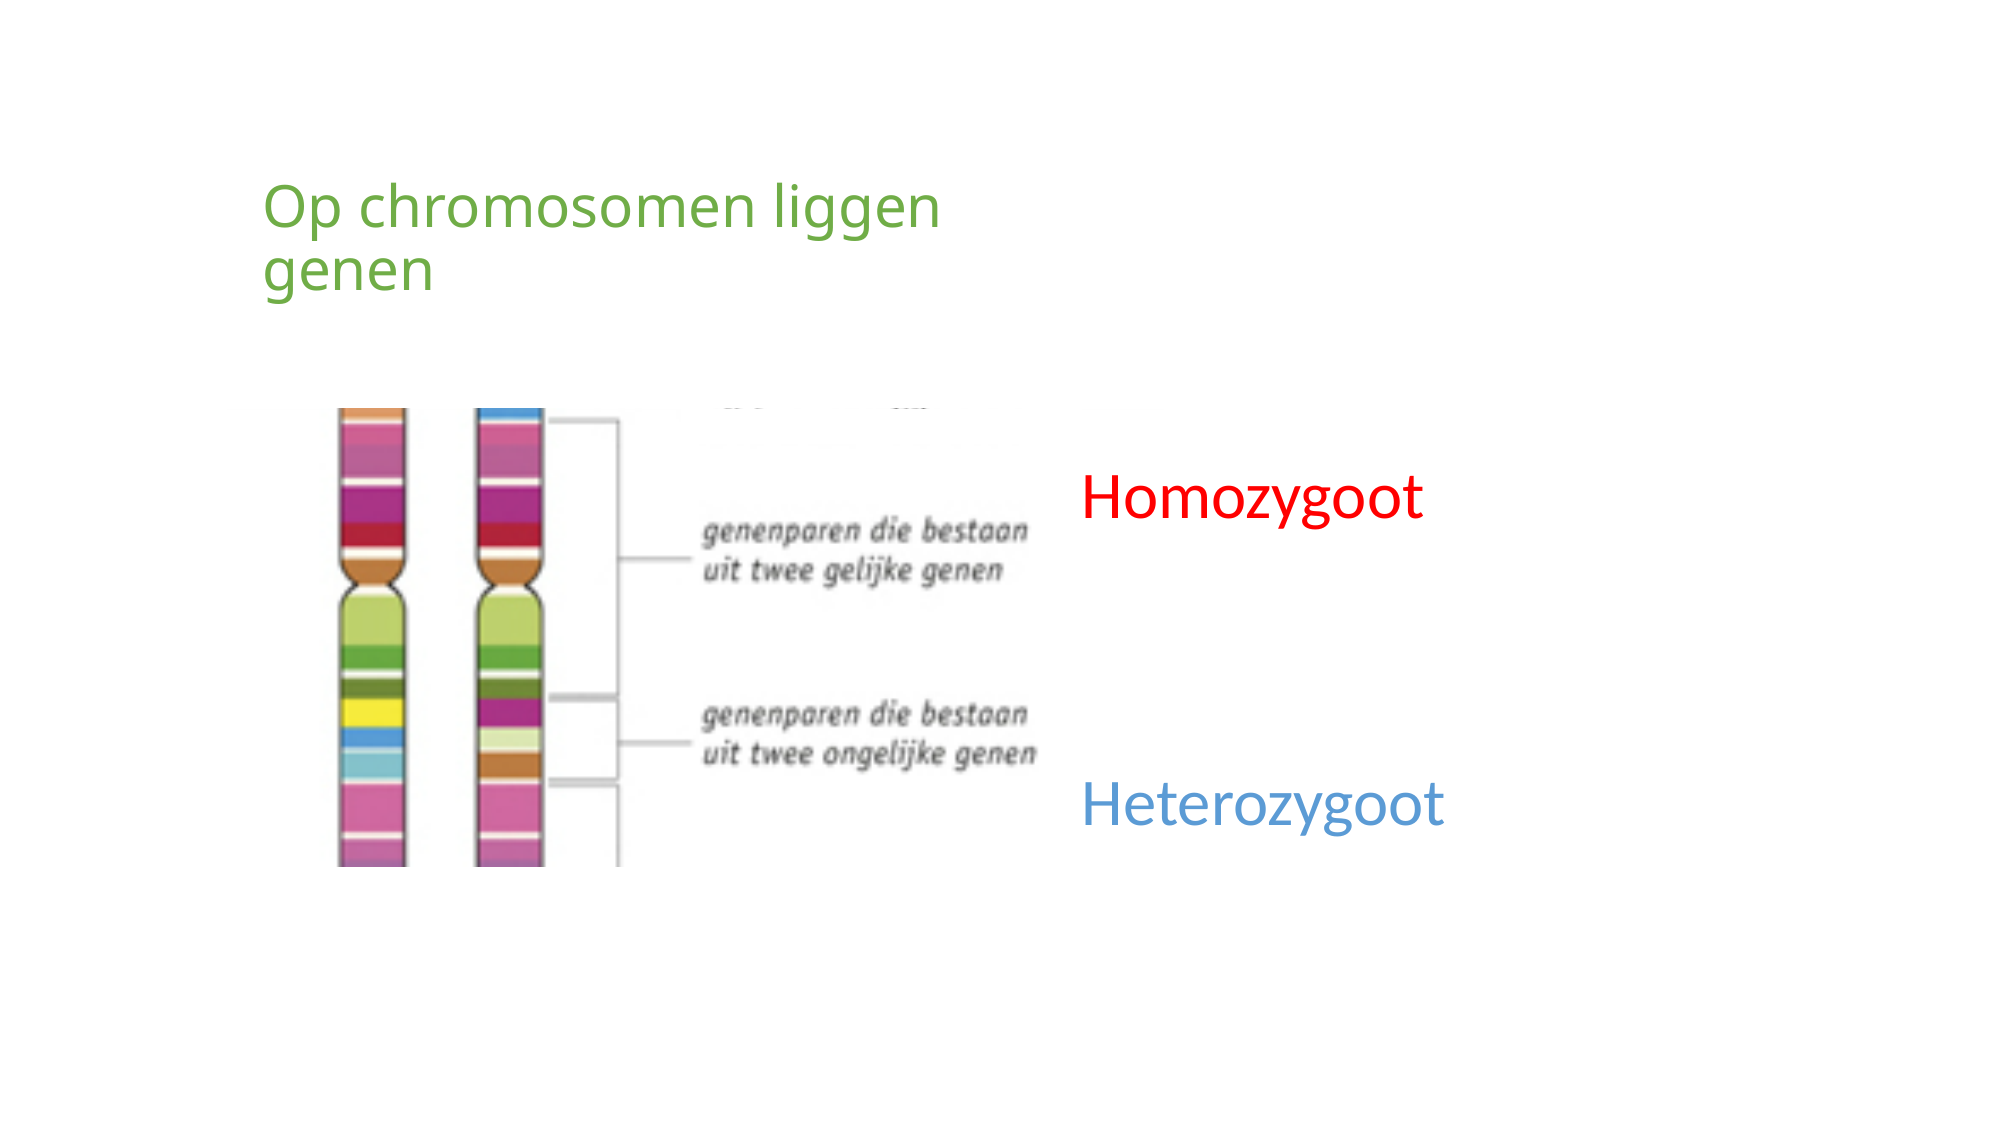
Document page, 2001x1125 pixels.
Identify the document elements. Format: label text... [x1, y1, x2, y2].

text_box Homozygoot [1164, 444, 1528, 539]
text_box Heterozygoot [1164, 751, 1528, 847]
picture [227, 408, 1164, 868]
title Op chromosomen liggen genen [247, 0, 1039, 408]
